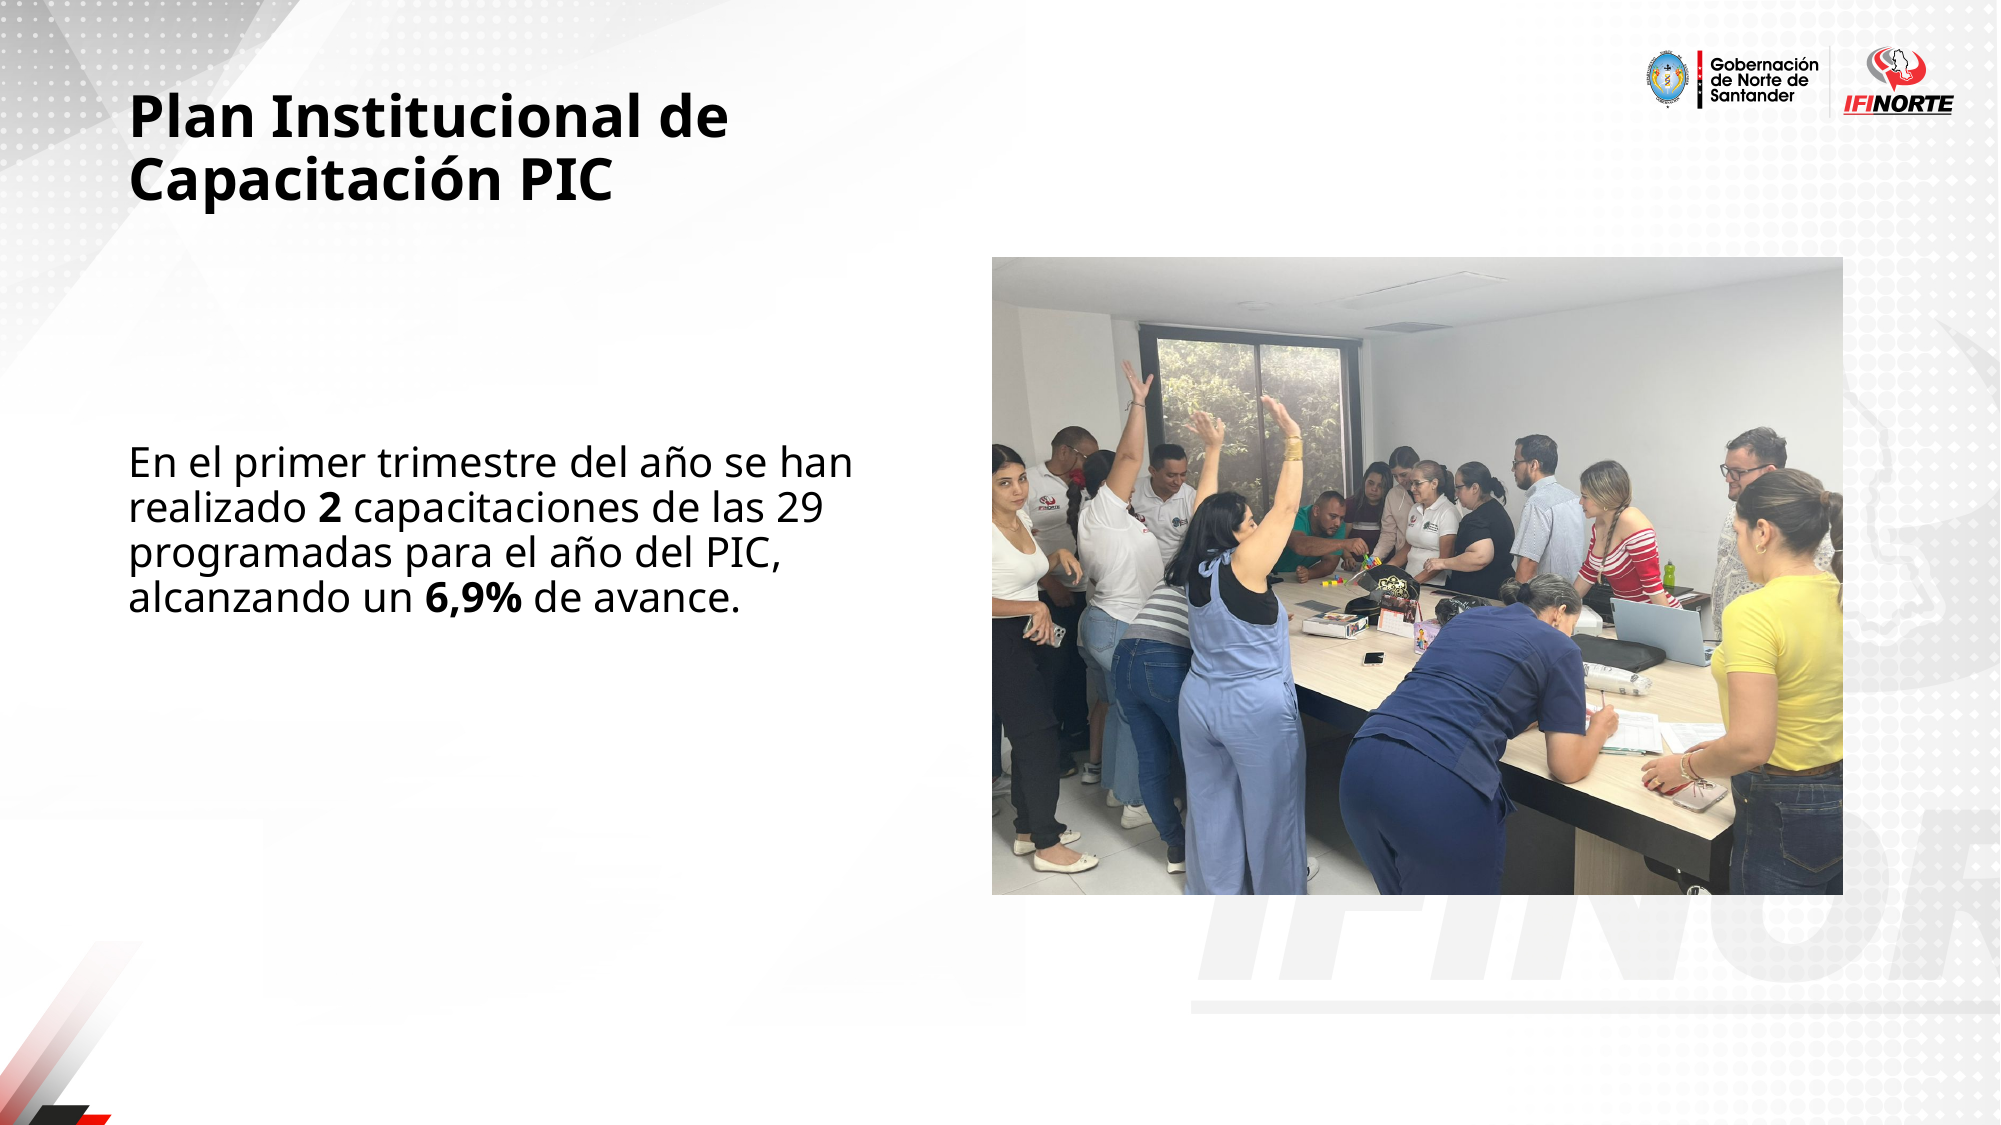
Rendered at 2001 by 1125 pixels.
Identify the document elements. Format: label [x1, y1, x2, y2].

picture [0, 0, 2000, 1125]
list [992, 257, 1844, 896]
